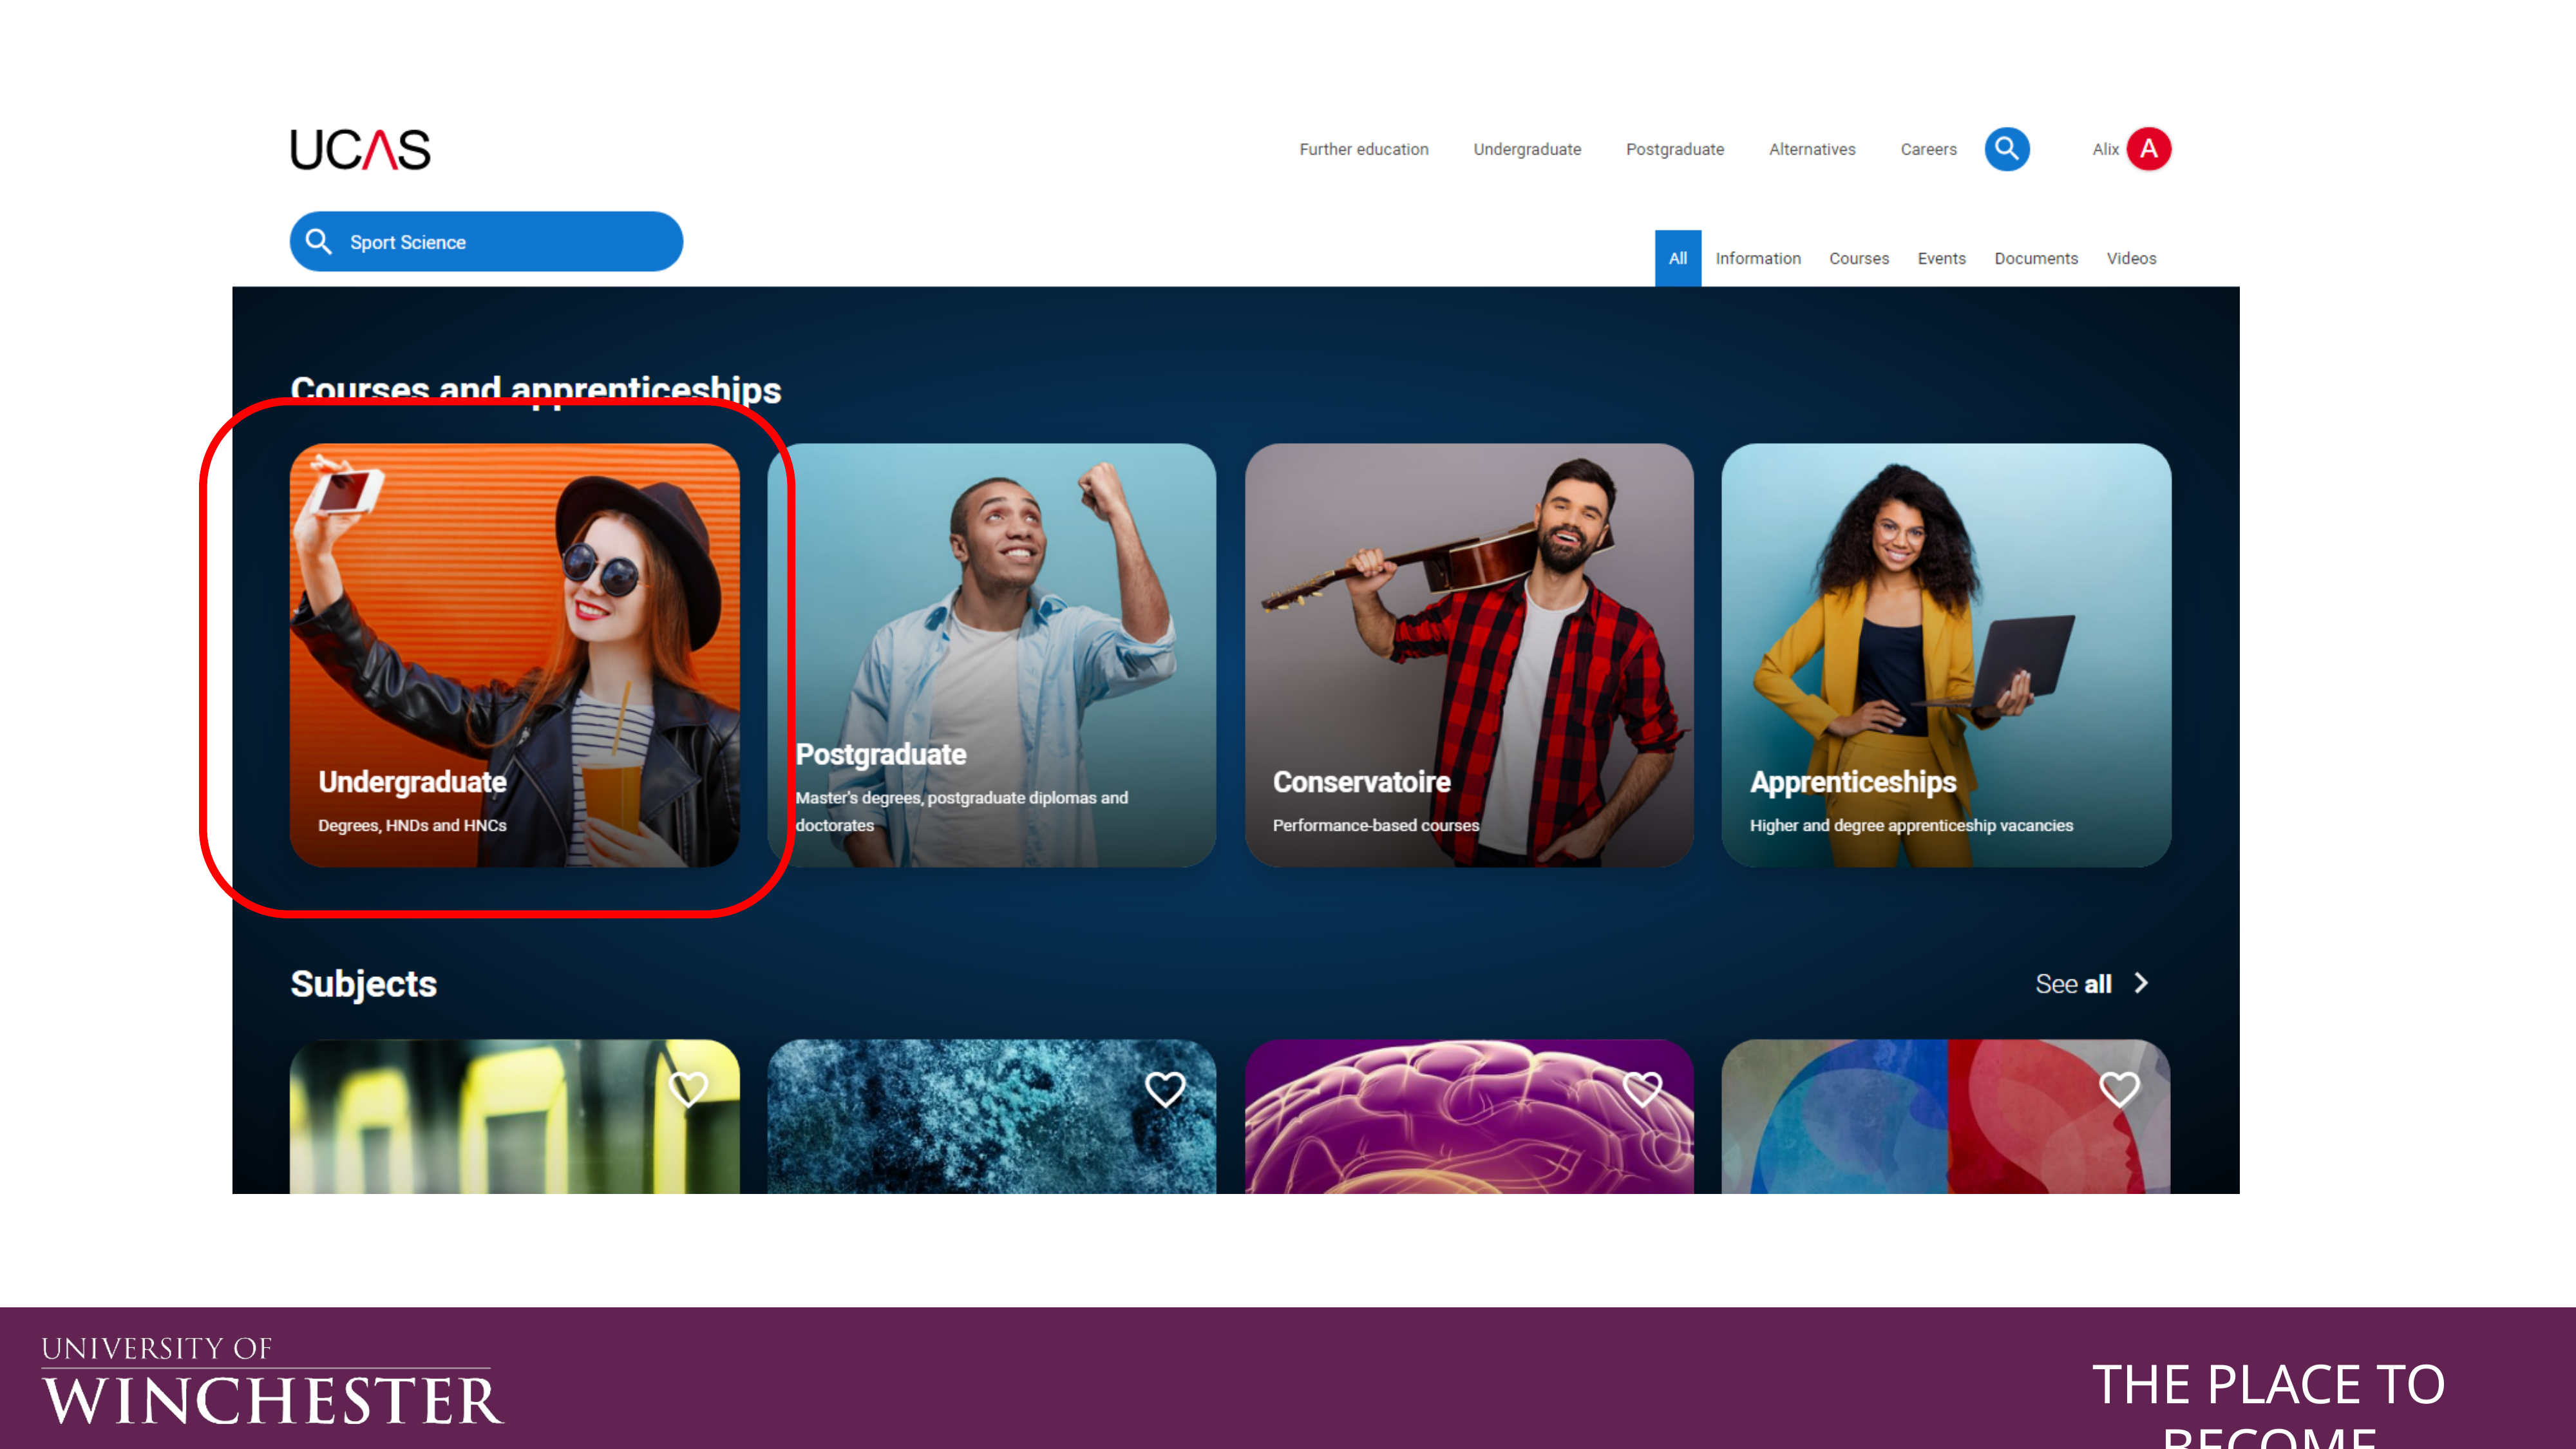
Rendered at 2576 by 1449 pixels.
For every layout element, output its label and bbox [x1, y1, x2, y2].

picture [0, 106, 2240, 1449]
text_box [203, 422, 232, 894]
